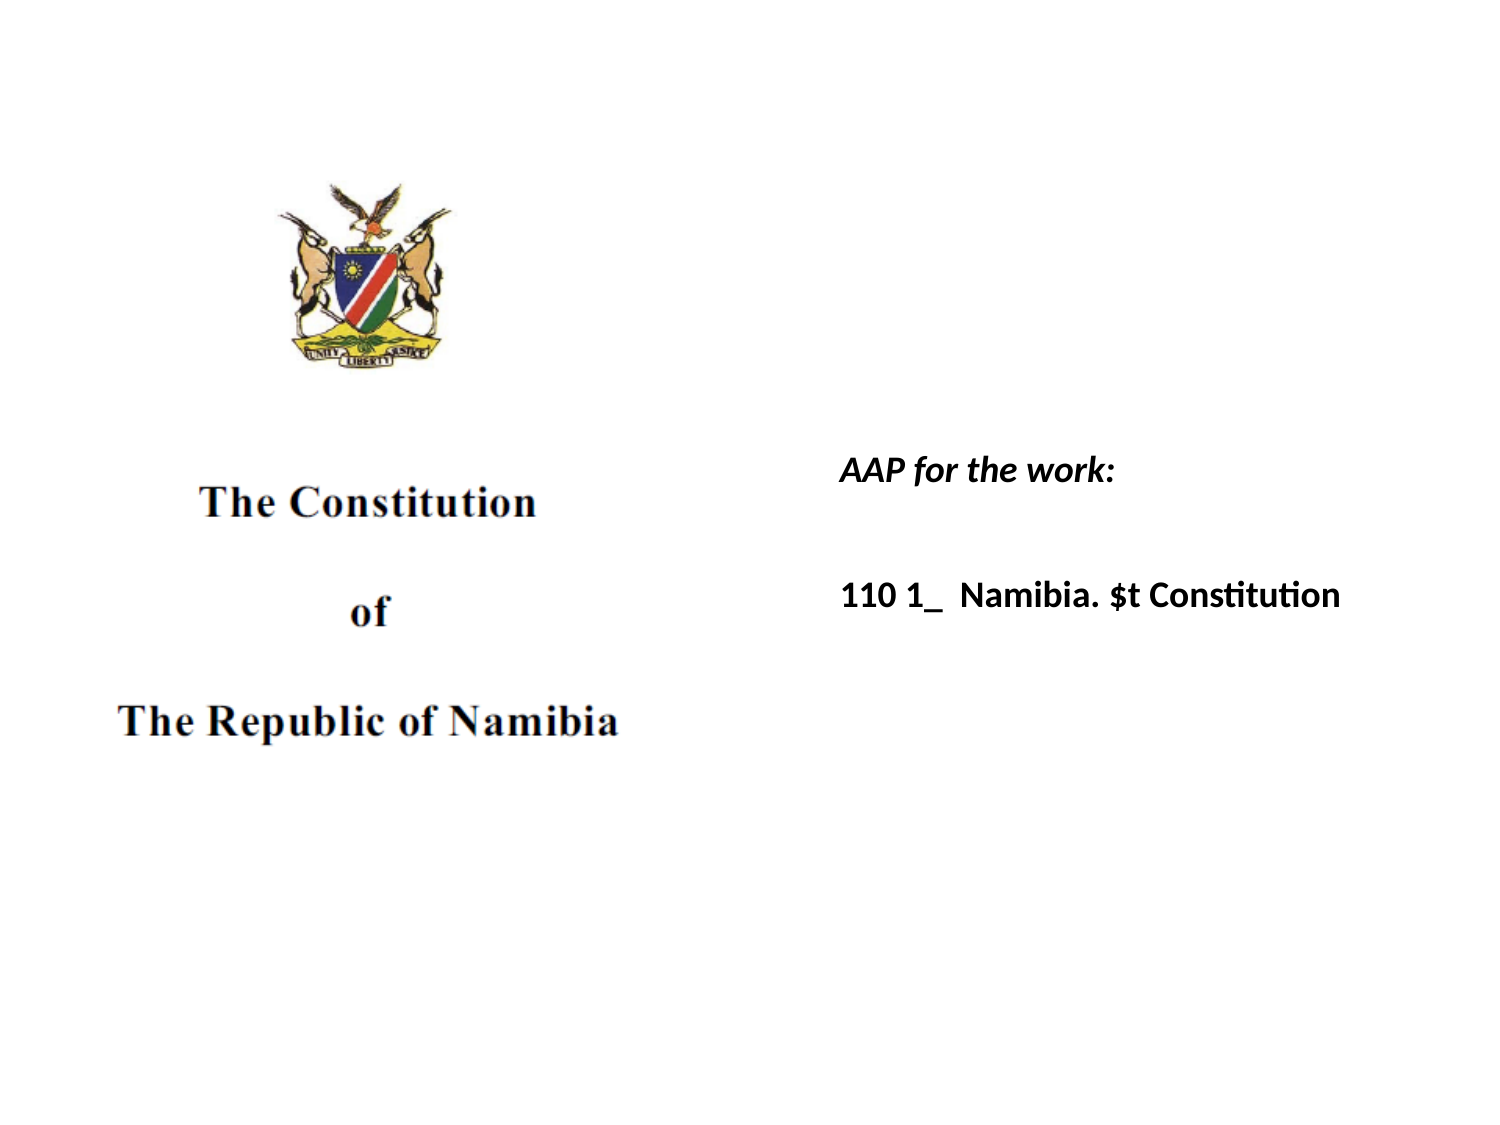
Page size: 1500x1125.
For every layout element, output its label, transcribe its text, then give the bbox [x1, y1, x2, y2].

picture [62, 62, 697, 1083]
text_box AAP for the work: [825, 437, 1450, 498]
text_box 110 1_ Namibia. $t Constitution [825, 562, 1450, 623]
